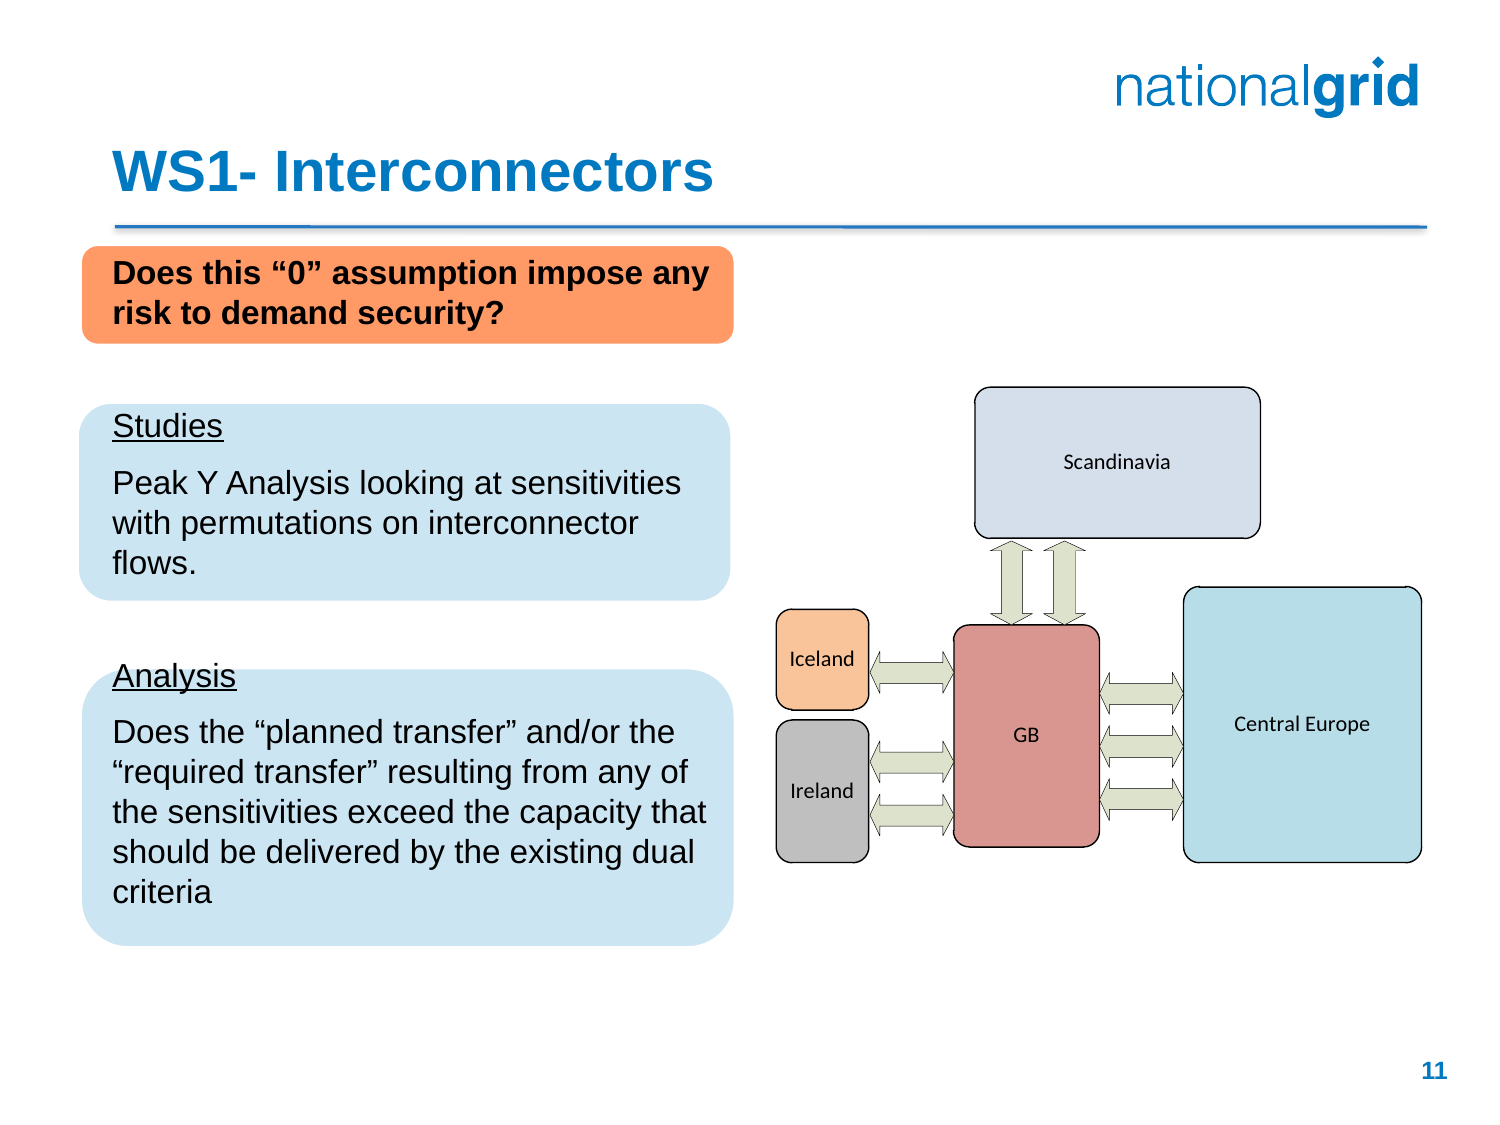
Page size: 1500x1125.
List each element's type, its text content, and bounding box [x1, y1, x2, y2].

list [773, 384, 1425, 866]
text_box [81, 245, 97, 345]
text_box [78, 406, 97, 599]
text_box 11 [1112, 1046, 1463, 1107]
list Does this “0” assumption impose any risk to demand security? Studies Peak Y Analysis looking at sensitivities with permutations on interconnector flows. Analysis Does the “planned transfer” and/or the “required transfer” resulting from any of the sensitivities exceed the capacity that should be delivered by the existing dual criteria [97, 243, 749, 1007]
text_box [81, 680, 97, 936]
title WS1- Interconnectors [97, 124, 1426, 211]
